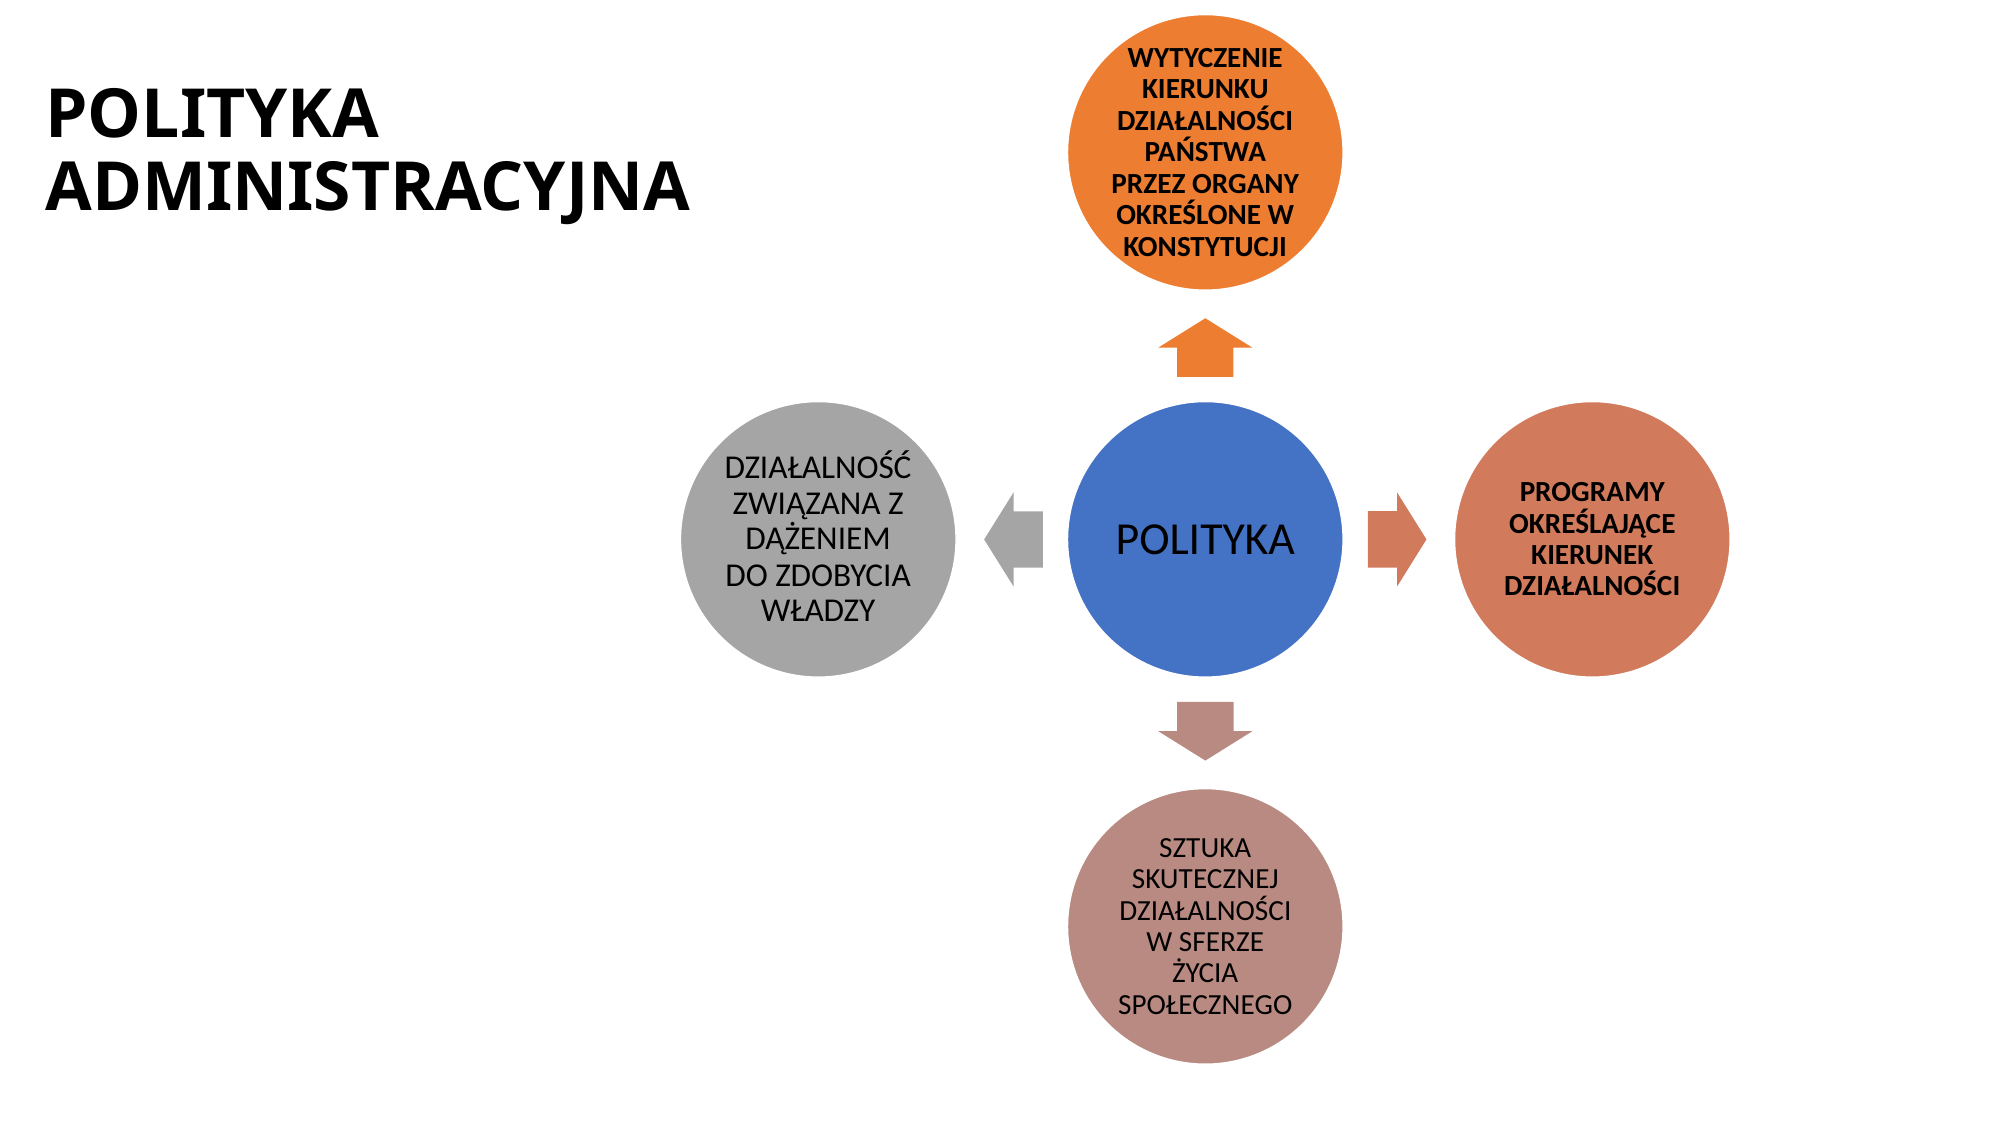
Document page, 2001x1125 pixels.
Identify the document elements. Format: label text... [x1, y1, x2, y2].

title POLITYKA ADMINISTRACYJNA [30, 43, 342, 261]
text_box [342, 13, 2000, 1066]
